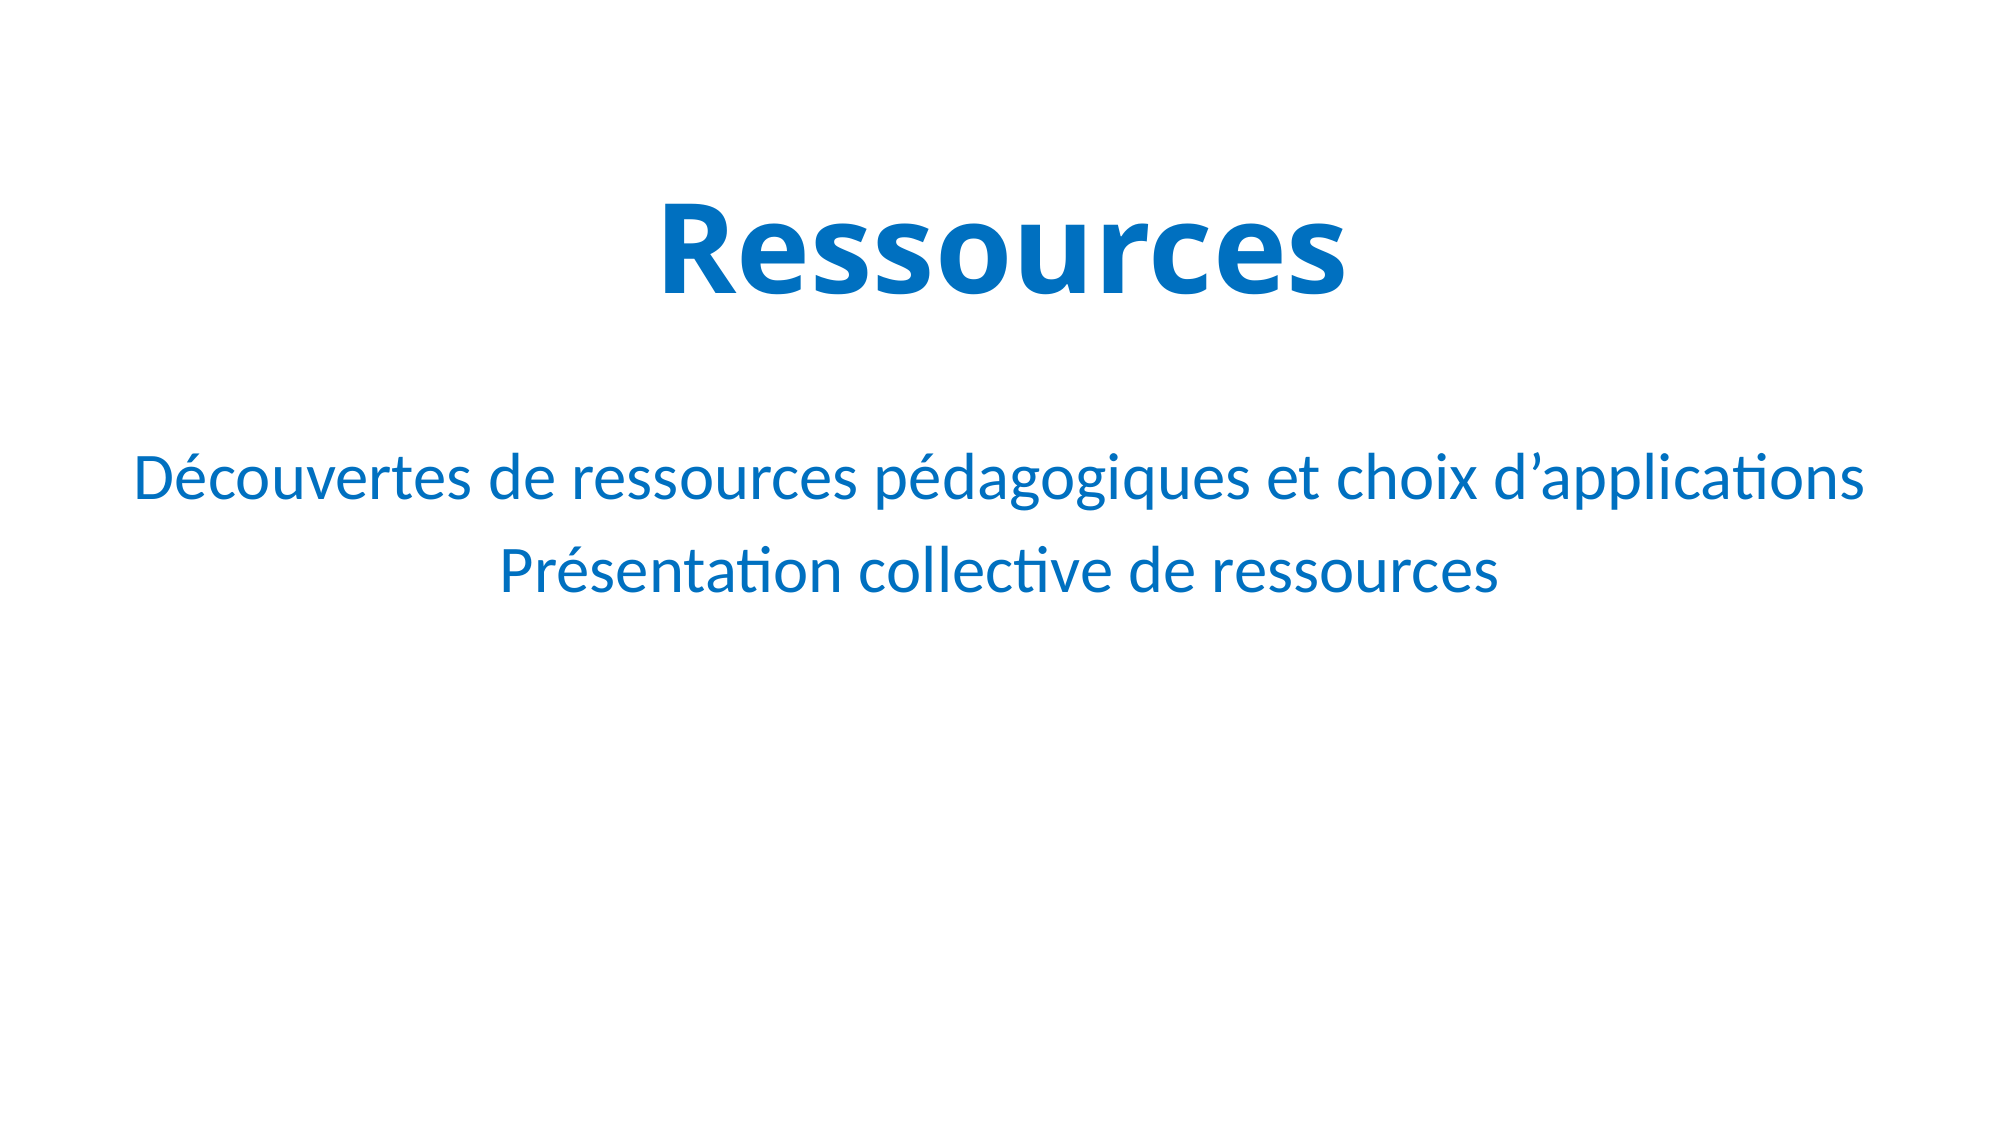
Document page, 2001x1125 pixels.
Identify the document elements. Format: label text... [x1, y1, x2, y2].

title Ressources [252, 153, 1753, 328]
subtitle Découvertes de ressources pédagogiques et choix d’applications Présentation collective de ressources [0, 433, 2000, 753]
